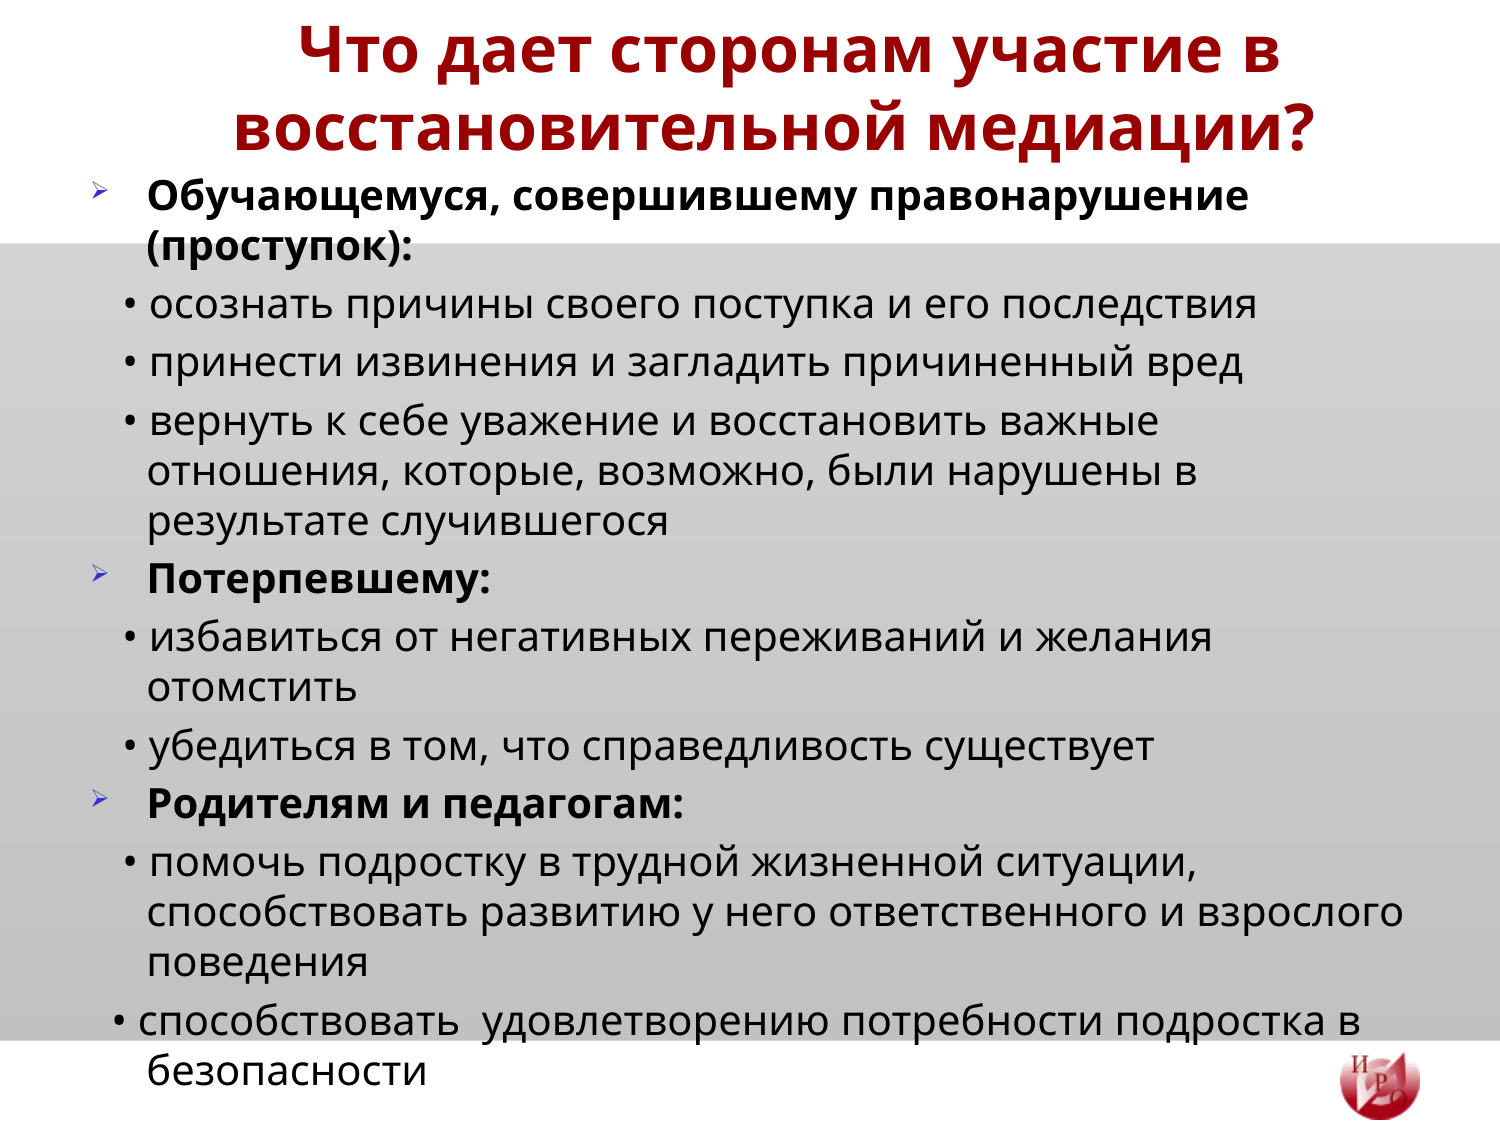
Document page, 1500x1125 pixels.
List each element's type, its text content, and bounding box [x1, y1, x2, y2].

list Обучающемуся, совершившему правонарушение (проступок): • осознать причины своего поступка и его последствия • принести извинения и загладить причиненный вред • вернуть к себе уважение и восстановить важные отношения, которые, возможно, были нарушены в результате случившегося Потерпевшему: • избавиться от негативных переживаний и желания отомстить • убедиться в том, что справедливость существует Родителям и педагогам: • помочь подростку в трудной жизненной ситуации, способствовать развитию у него ответственного и взрослого поведения • способствовать удовлетворению потребности подростка в безопасности [74, 160, 1426, 1006]
picture [1340, 1040, 1420, 1120]
title Что дает сторонам участие в восстановительной медиации? [0, 0, 1500, 244]
